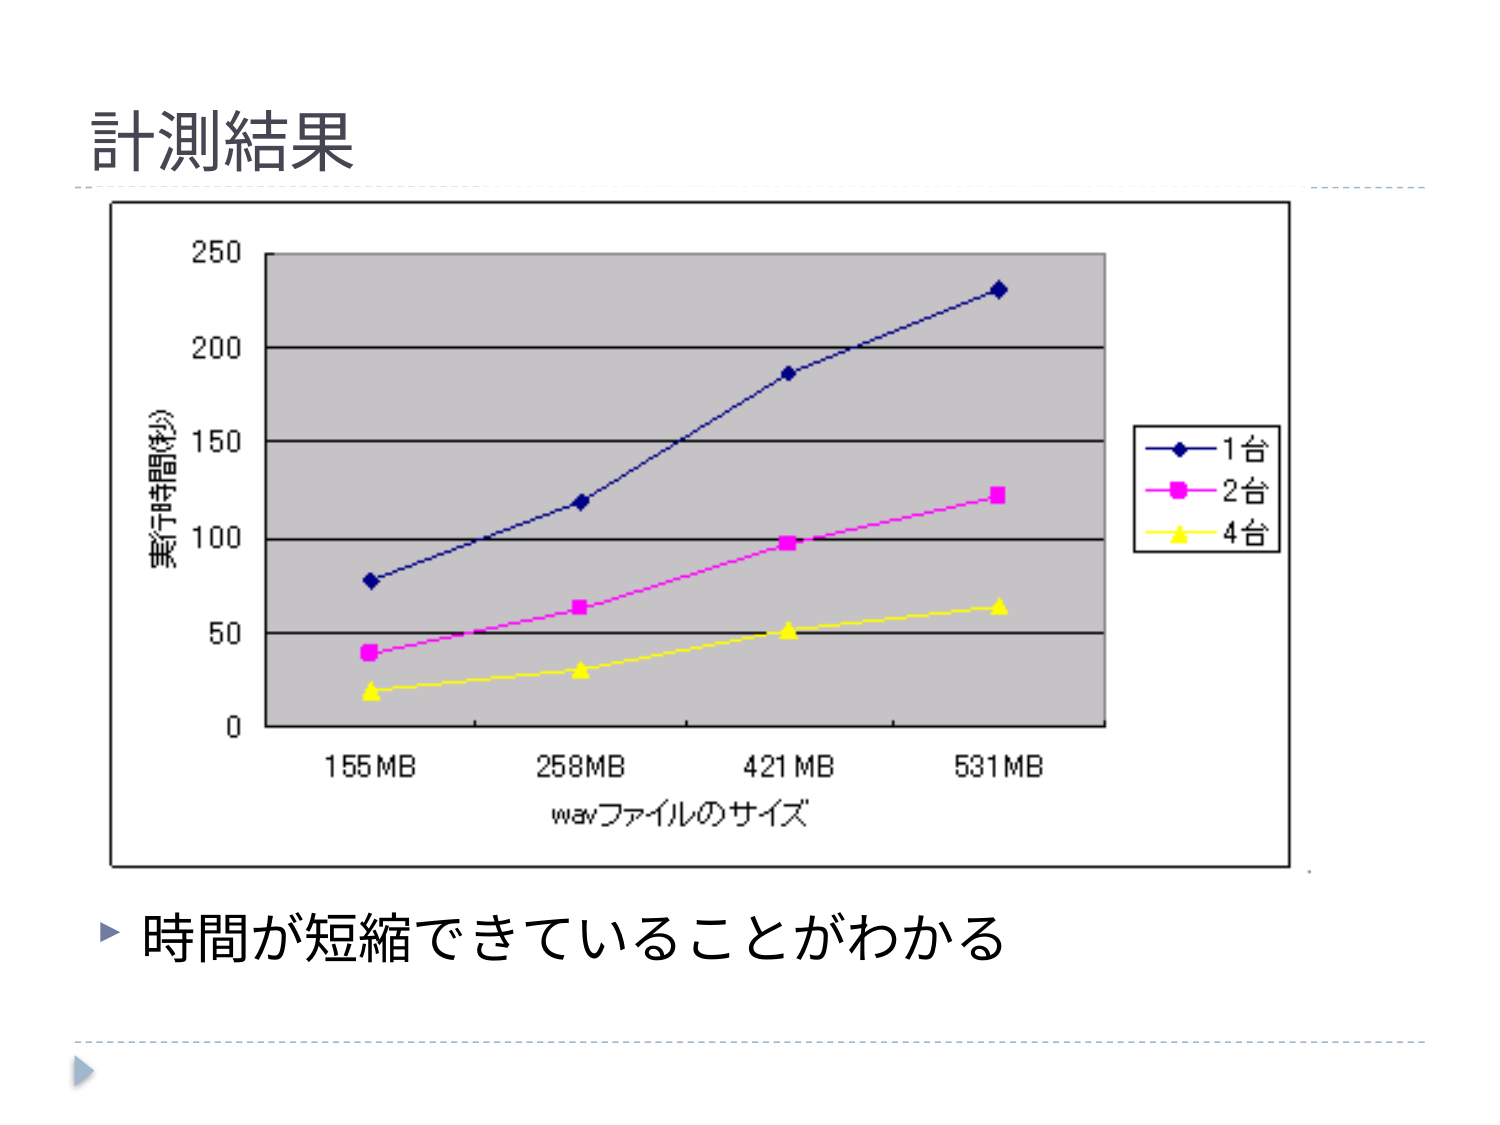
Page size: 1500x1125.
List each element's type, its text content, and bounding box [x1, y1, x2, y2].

title 計測結果 [75, 24, 1425, 188]
list 時間が短縮できていることがわかる [82, 199, 1432, 1010]
picture [93, 187, 1311, 891]
